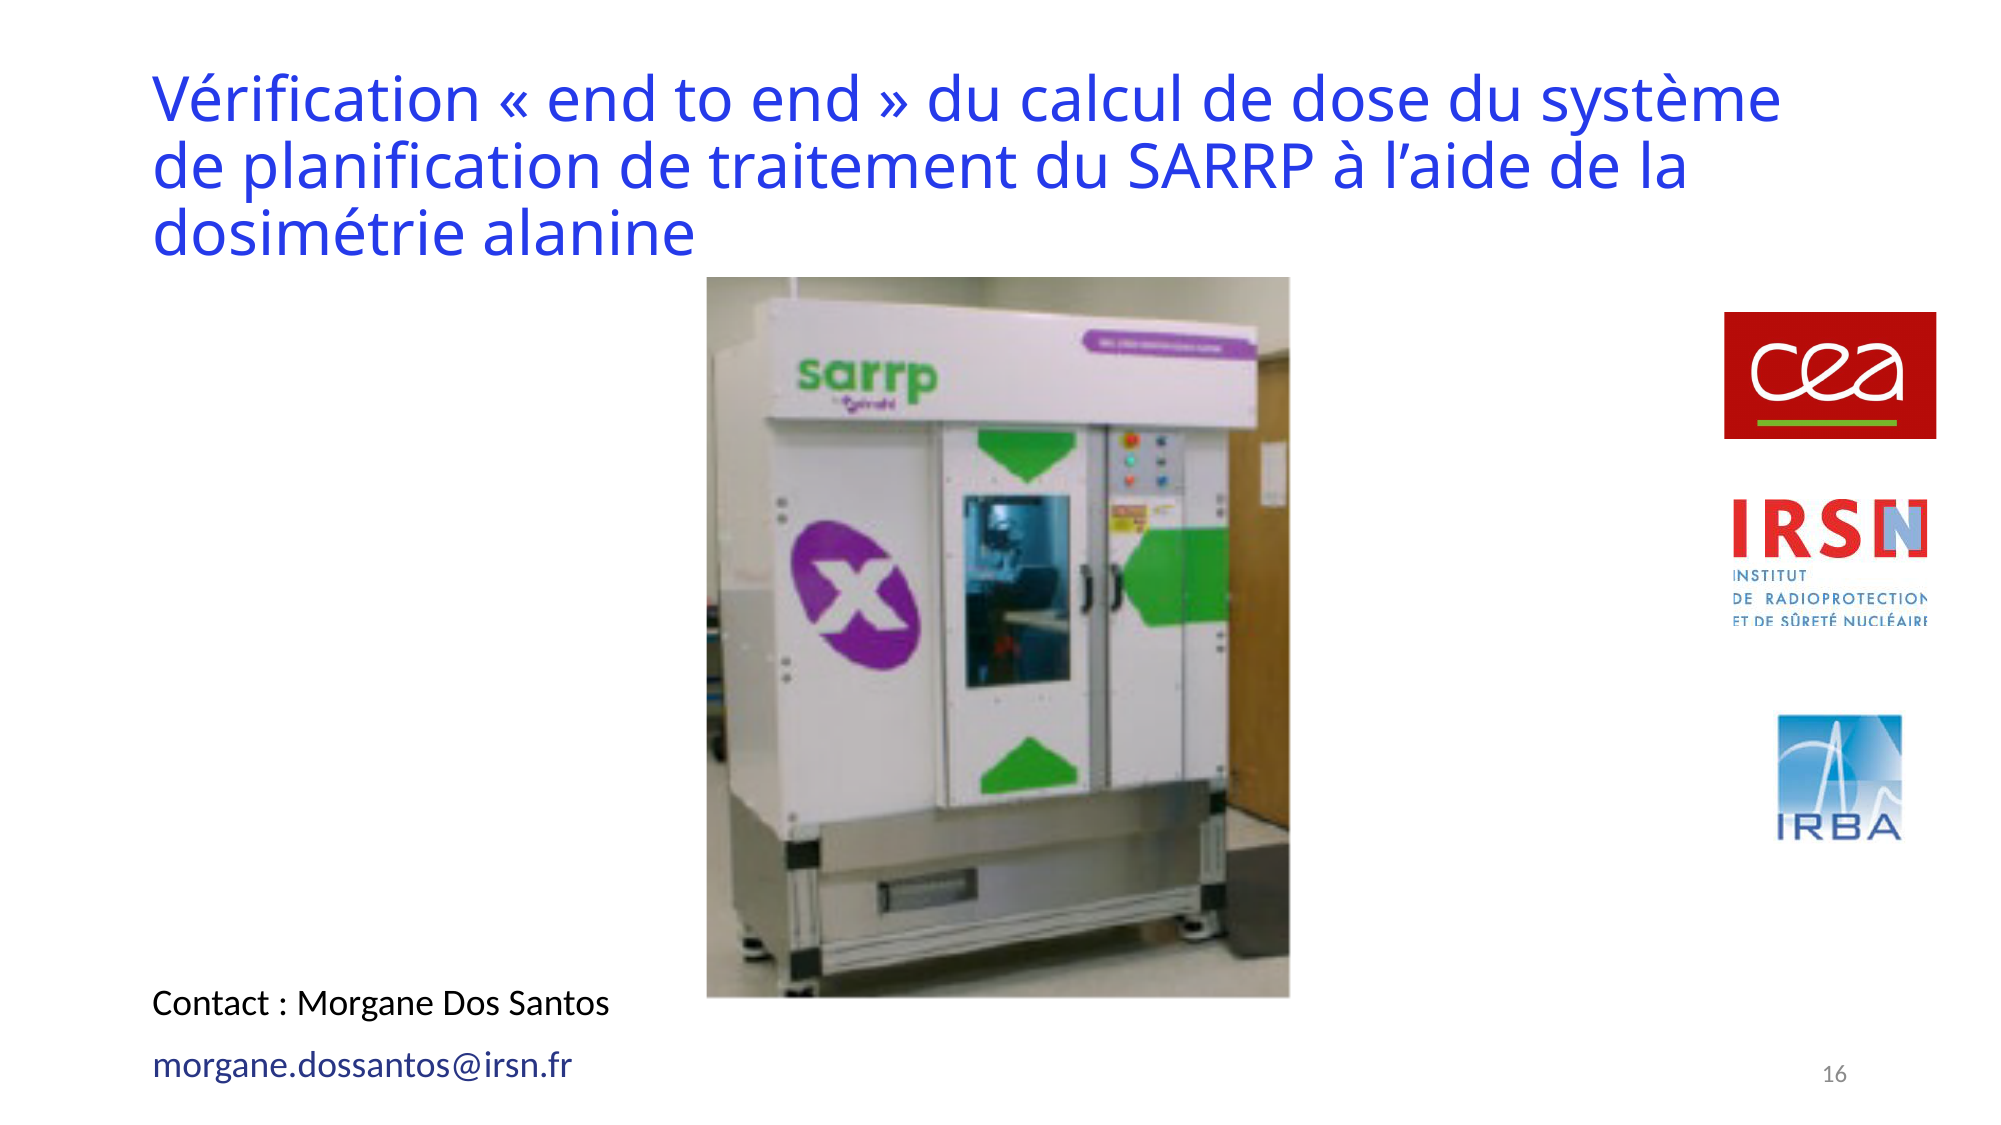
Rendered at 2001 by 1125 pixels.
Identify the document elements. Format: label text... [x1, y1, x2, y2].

title Vérification « end to end » du calcul de dose du système de planification de traitement du SARRP à l’aide de la dosimétrie alanine [137, 59, 1863, 278]
picture [706, 277, 1294, 1002]
picture [1773, 710, 1906, 844]
list Contact : Morgane Dos Santos morgane.dossantos@irsn.fr [137, 299, 1863, 1097]
slide_number 16 [1412, 1042, 1863, 1103]
picture [1724, 312, 1937, 439]
picture [1733, 499, 1928, 626]
